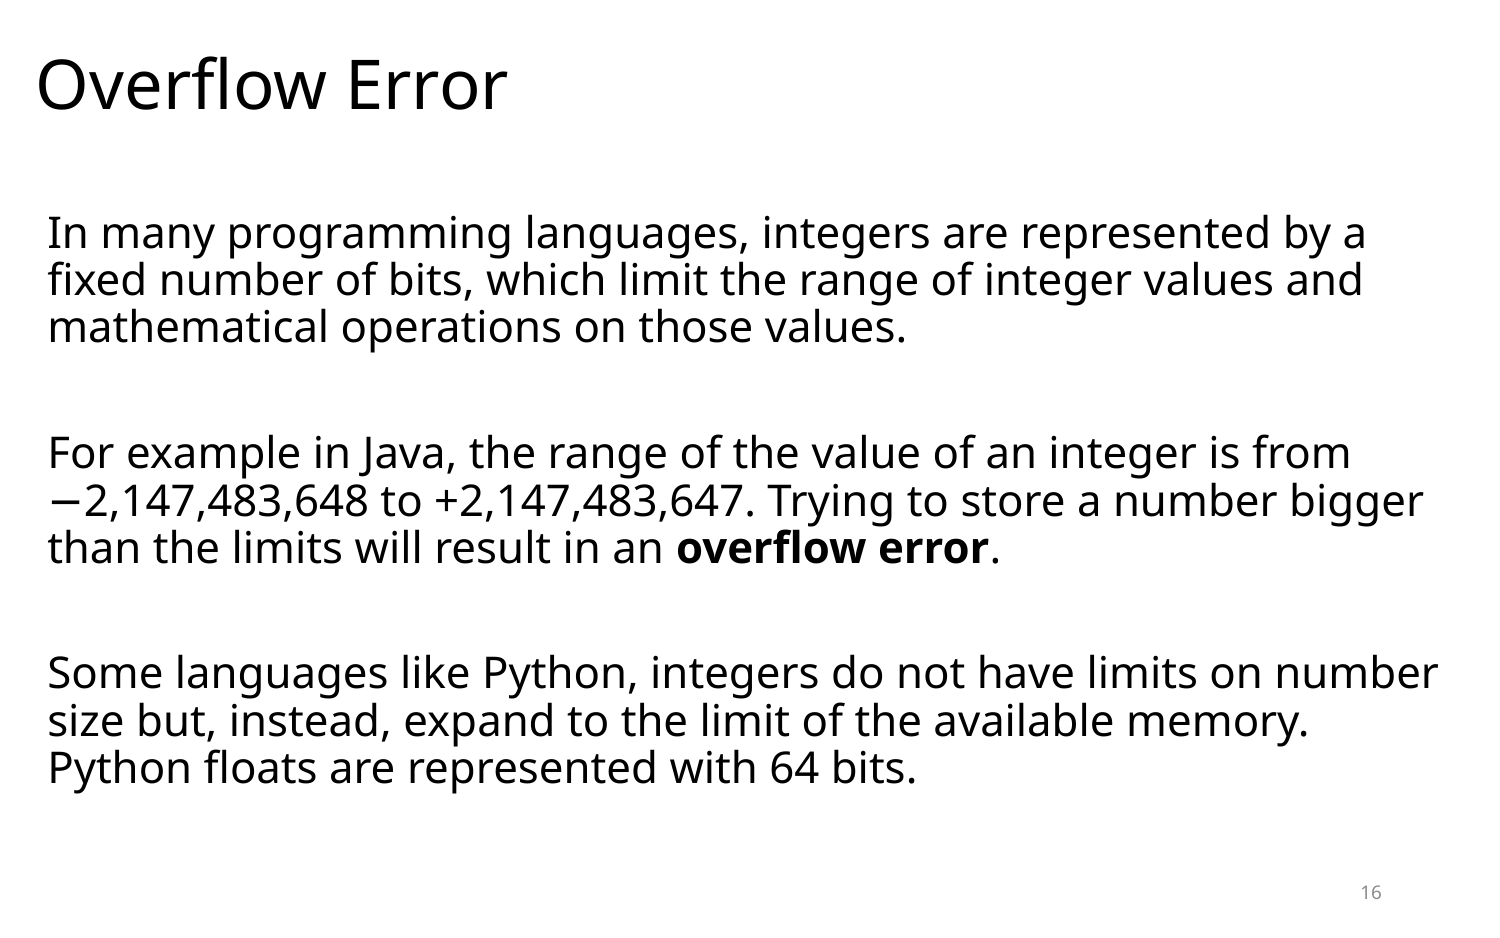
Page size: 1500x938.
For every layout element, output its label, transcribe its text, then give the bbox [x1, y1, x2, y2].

title Overflow Error [20, 18, 1315, 157]
slide_number 16 [1059, 868, 1397, 919]
list ﻿ In many programming languages, integers are represented by a fixed number of bits, which limit the range of integer values and mathematical operations on those values. For example in Java, the range of the value of an integer is from −2,147,483,648 to +2,147,483,647. Trying to store a number bigger than the limits will result in an overflow error. Some languages like Python, integers do not have limits on number size but, instead, expand to the limit of the available memory. Python floats are represented with 64 bits. [32, 140, 1460, 919]
